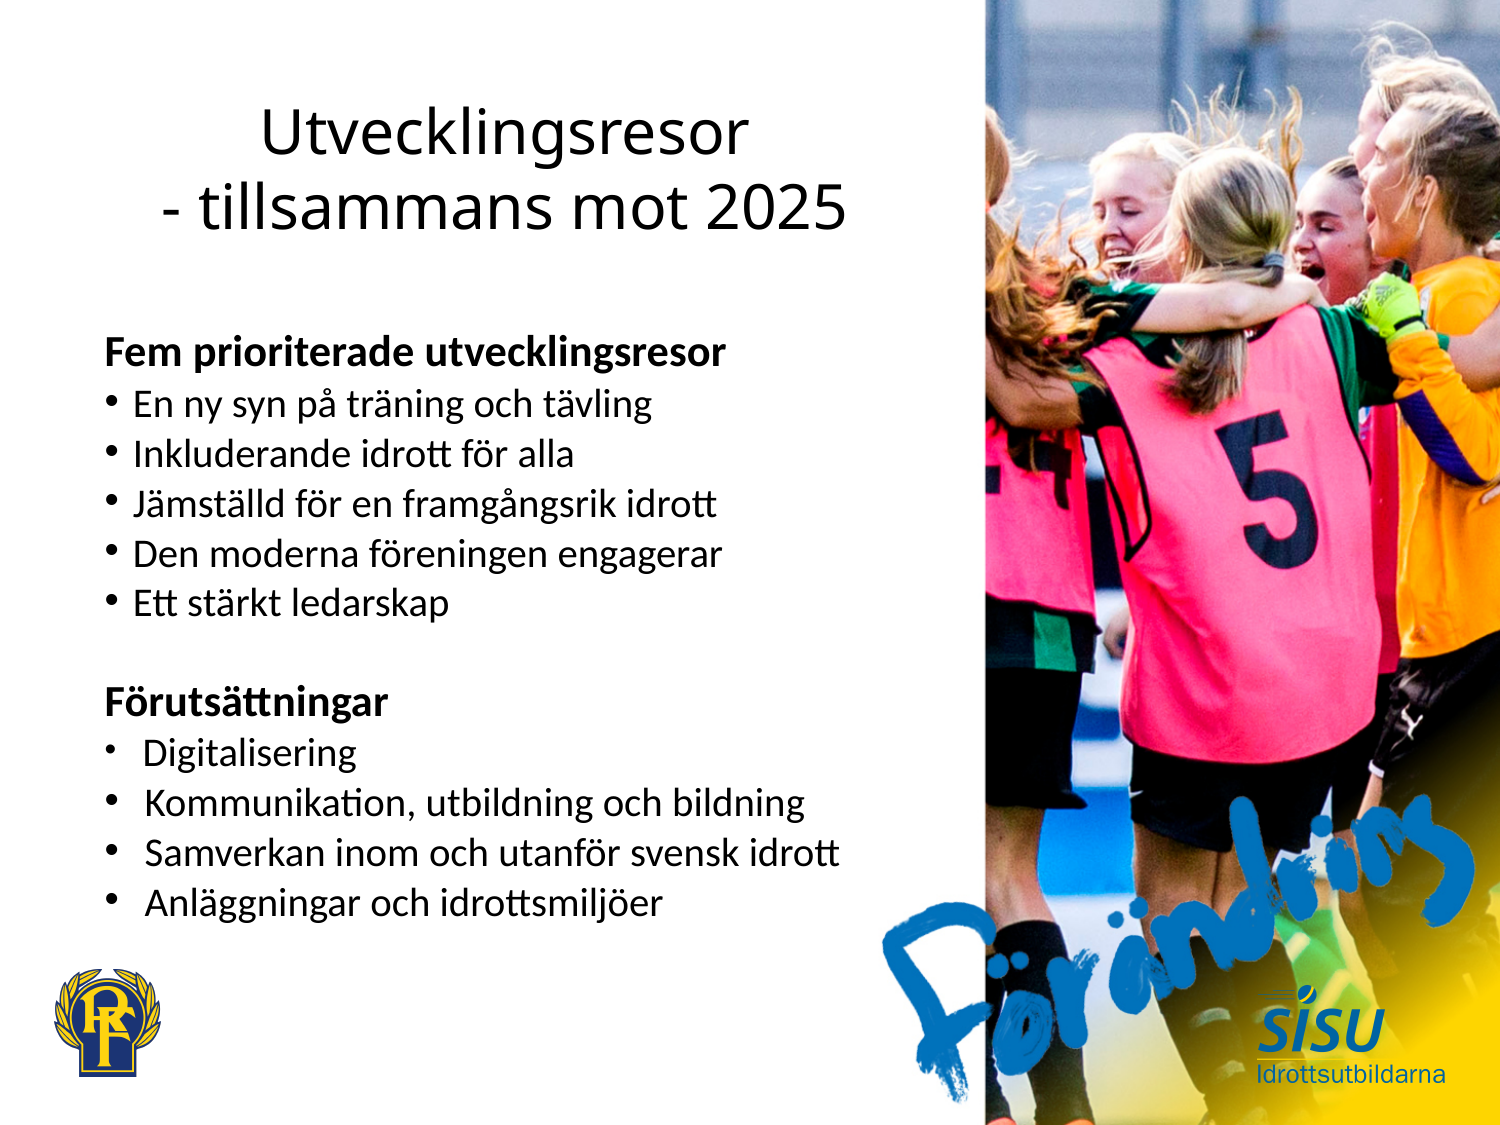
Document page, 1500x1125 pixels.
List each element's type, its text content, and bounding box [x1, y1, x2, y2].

list Fem prioriterade utvecklingsresor En ny syn på träning och tävling Inkluderande idrott för alla Jämställd för en framgångsrik idrott Den moderna föreningen engagerar Ett stärkt ledarskap Förutsättningar Digitalisering Kommunikation, utbildning och bildning Samverkan inom och utanför svensk idrott Anläggningar och idrottsmiljöer [89, 328, 963, 935]
picture [0, 0, 1500, 1125]
title Utvecklingsresor - tillsammans mot 2025 [89, 84, 915, 303]
